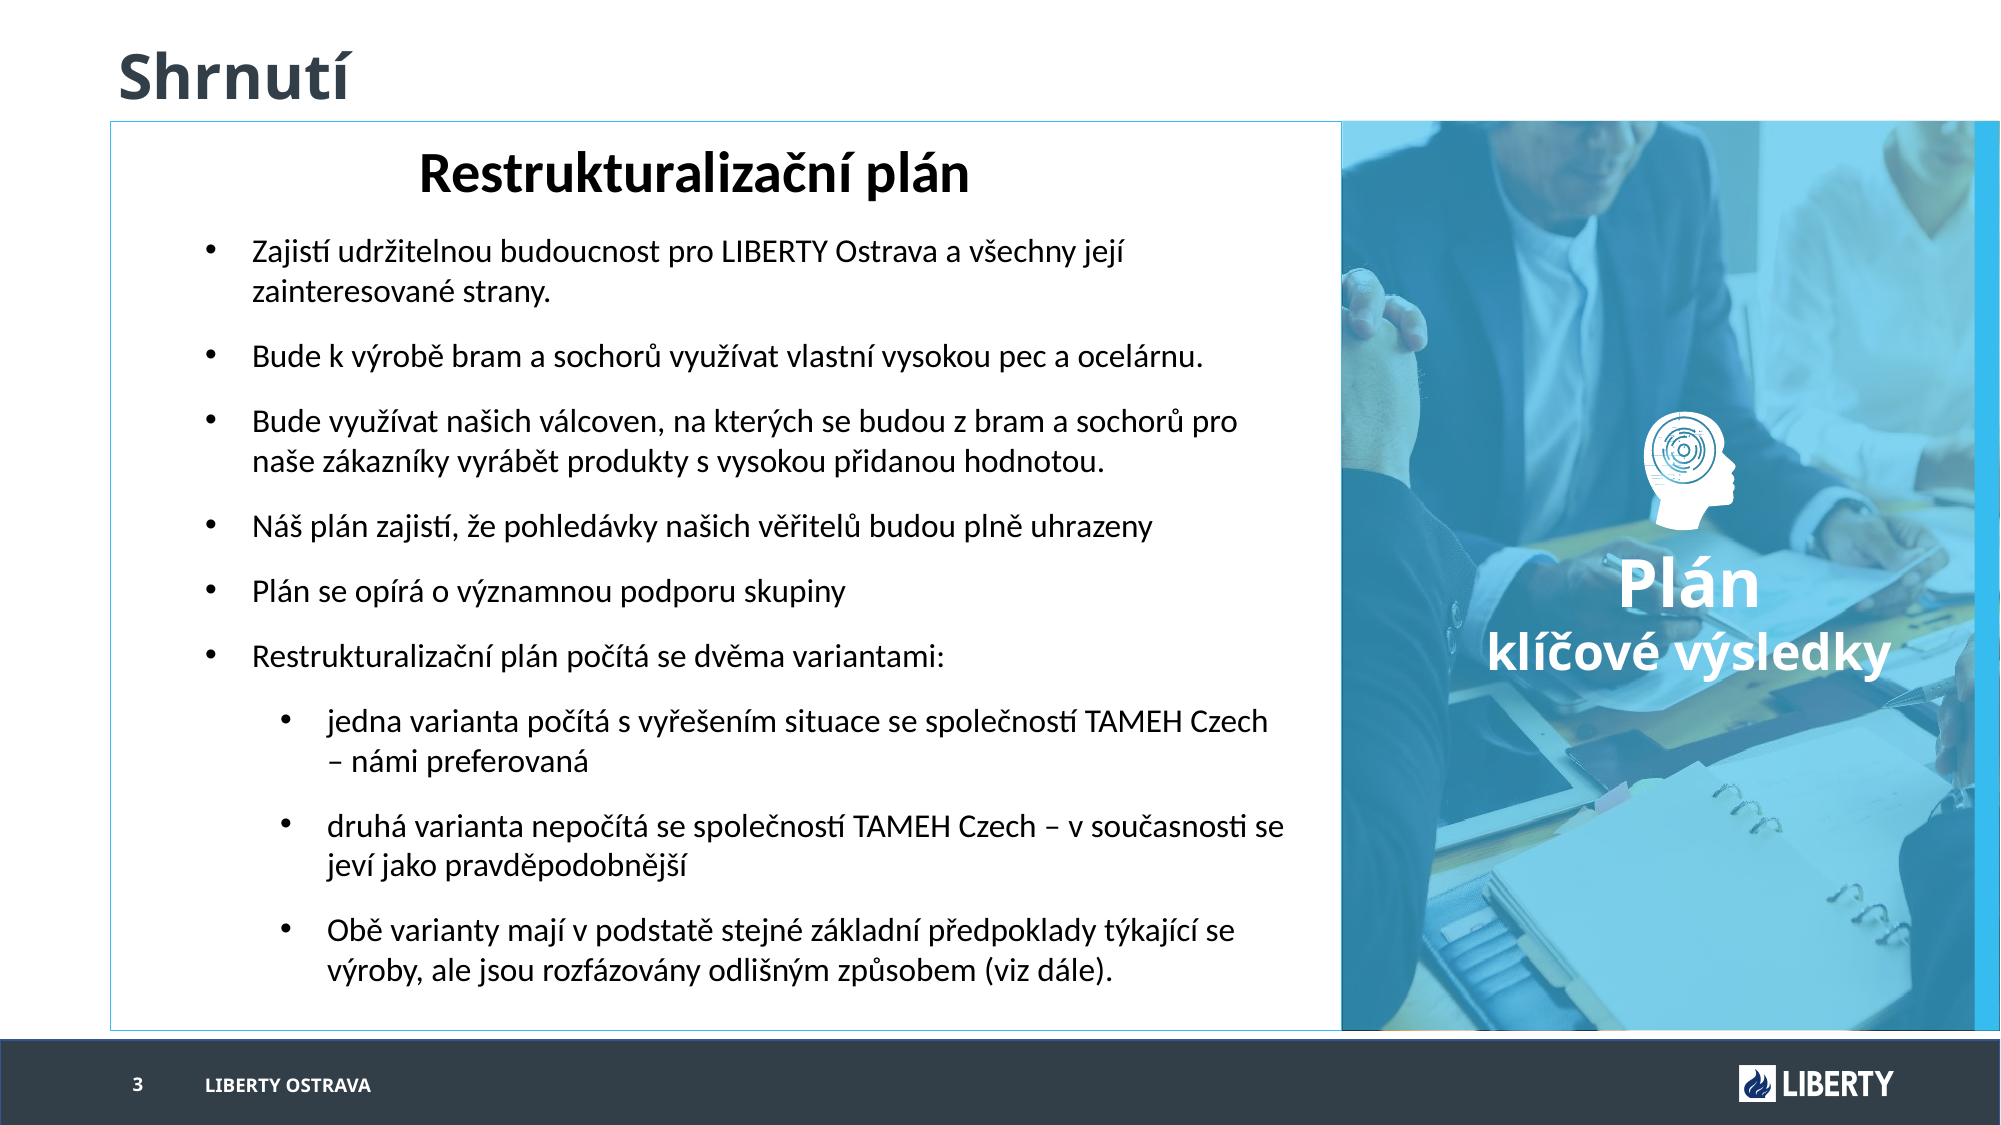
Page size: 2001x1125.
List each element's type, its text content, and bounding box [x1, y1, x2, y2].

footer LIBERTY OSTRAVA [189, 1052, 857, 1118]
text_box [1341, 120, 2000, 1031]
picture [1739, 1065, 1894, 1102]
text_box [110, 120, 1341, 1031]
list Shrnutí [118, 37, 1885, 120]
